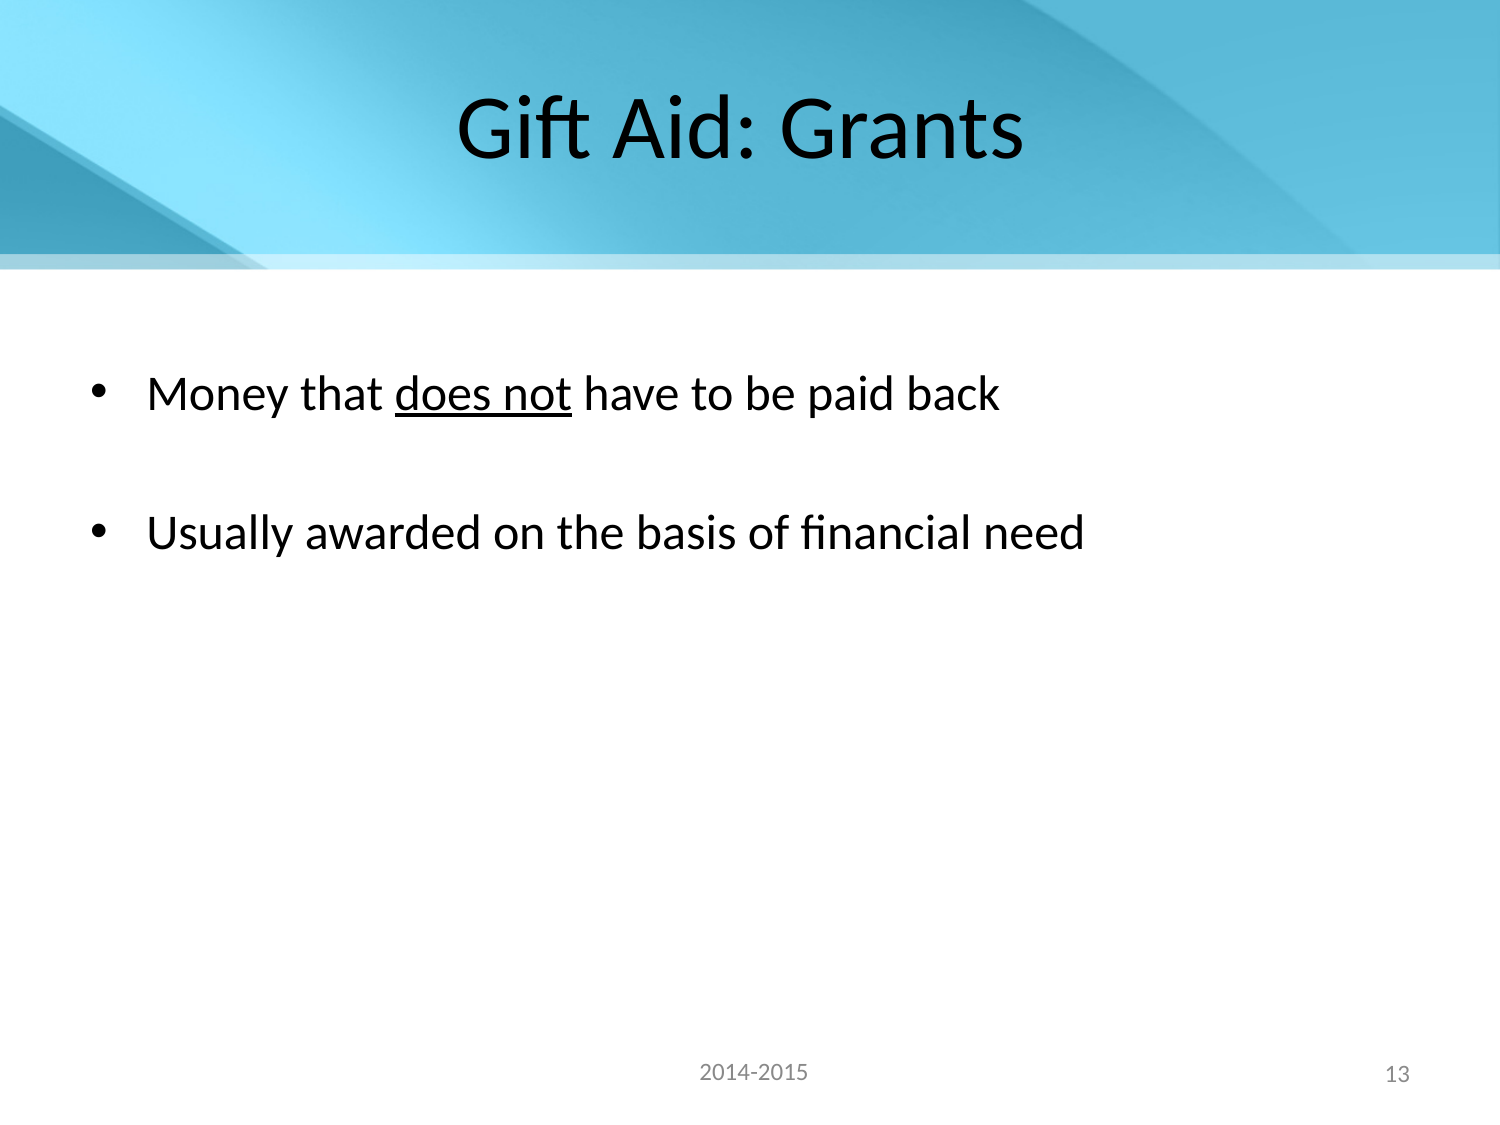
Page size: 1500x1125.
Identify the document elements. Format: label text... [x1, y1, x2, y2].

list Money that does not have to be paid back Usually awarded on the basis of financial need [74, 262, 1426, 1006]
footer 2014-2015 [516, 1040, 992, 1101]
title Gift Aid: Grants [66, 27, 1417, 216]
picture [0, 0, 1500, 1125]
slide_number 13 [1074, 1042, 1425, 1103]
